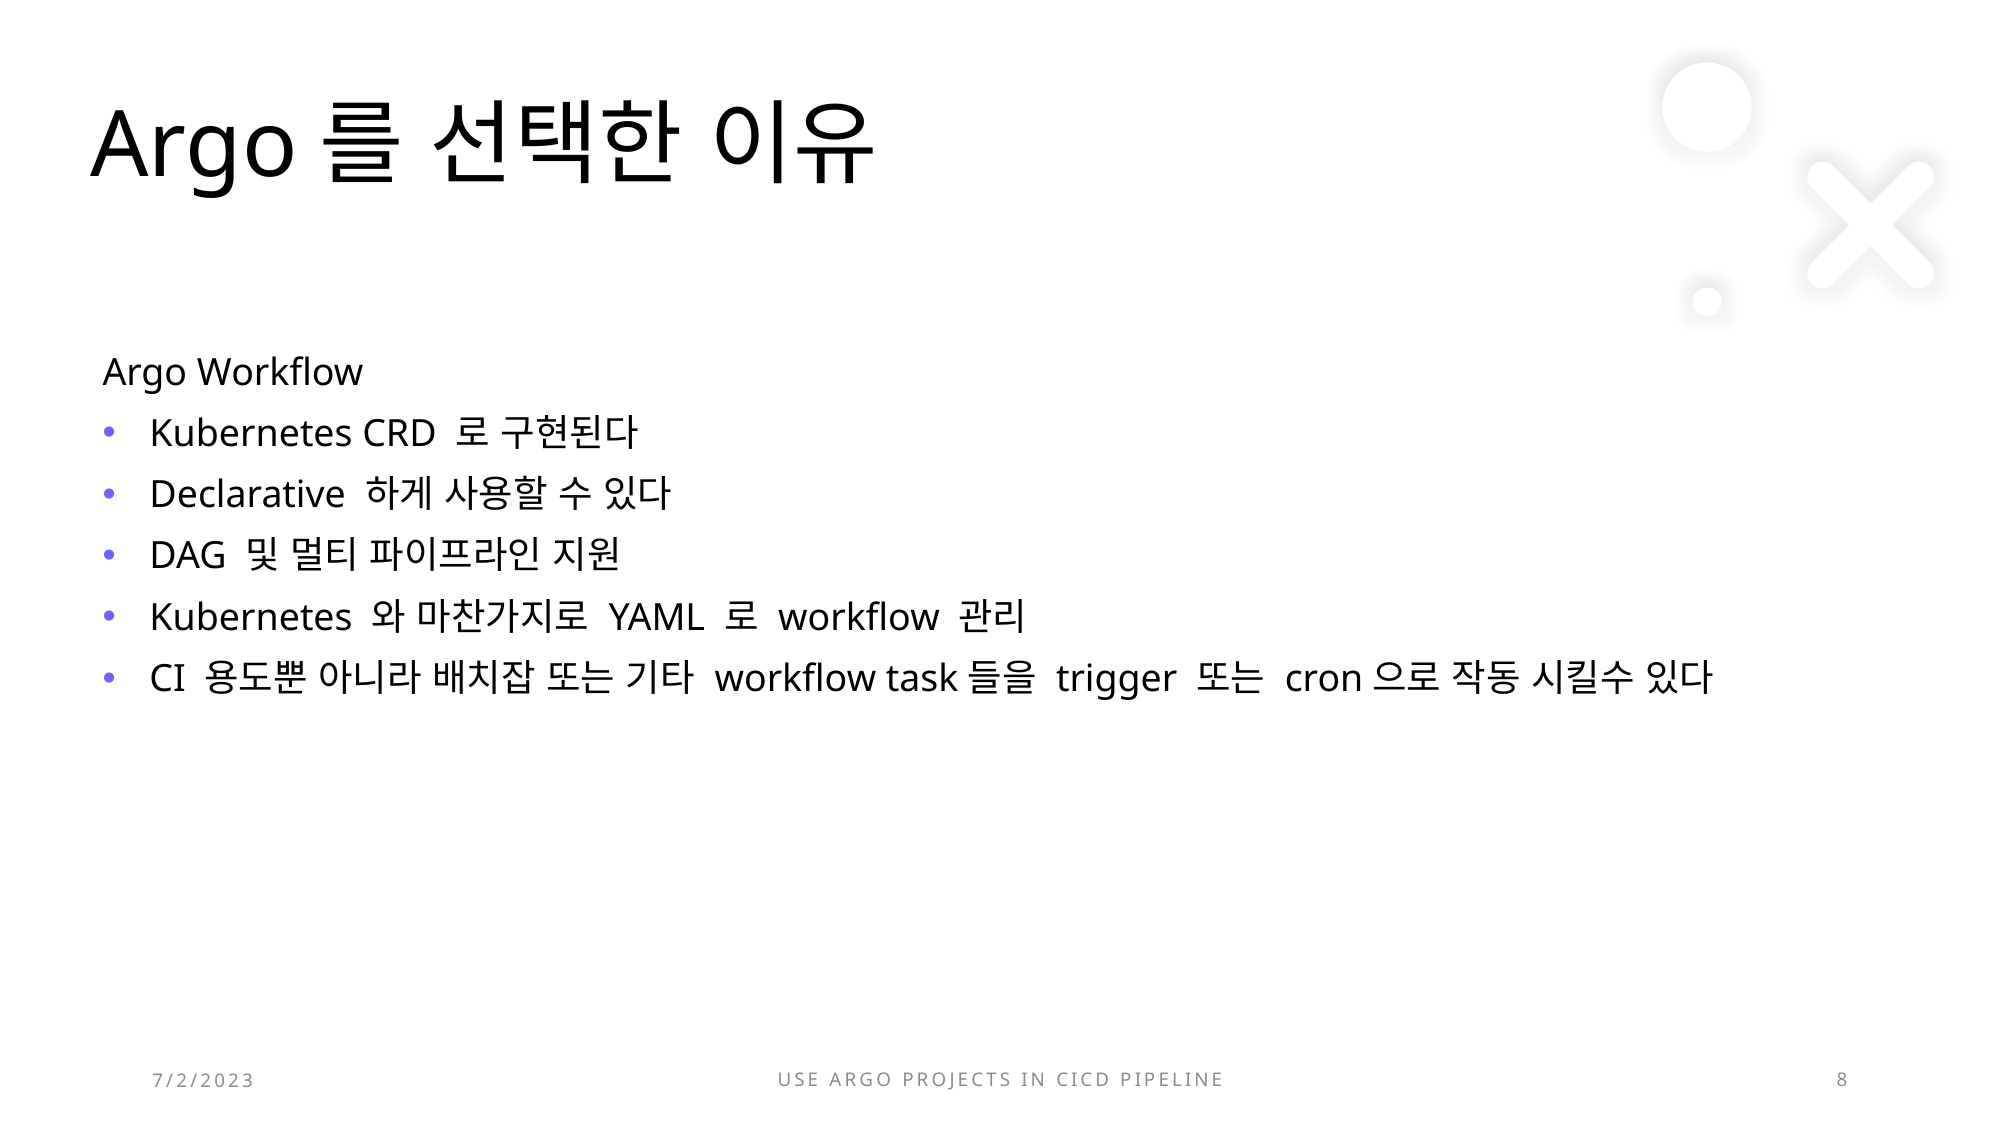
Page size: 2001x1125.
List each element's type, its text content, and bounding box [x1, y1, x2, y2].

slide_number 8 [1412, 1050, 1863, 1110]
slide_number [137, 1050, 588, 1110]
footer Use argo projects in cicd pipeline [662, 1050, 1338, 1110]
title Argo를 선택한 이유 [75, 89, 1919, 227]
list Argo Workflow Kubernetes CRD 로 구현된다 Declarative 하게 사용할 수 있다 DAG 및 멀티 파이프라인 지원 Kubernetes 와 마찬가지로 YAML 로 workflow 관리 CI 용도뿐 아니라 배치잡 또는 기타 workflow task들을 trigger 또는 cron으로 작동 시킬수 있다 [87, 345, 1913, 1004]
